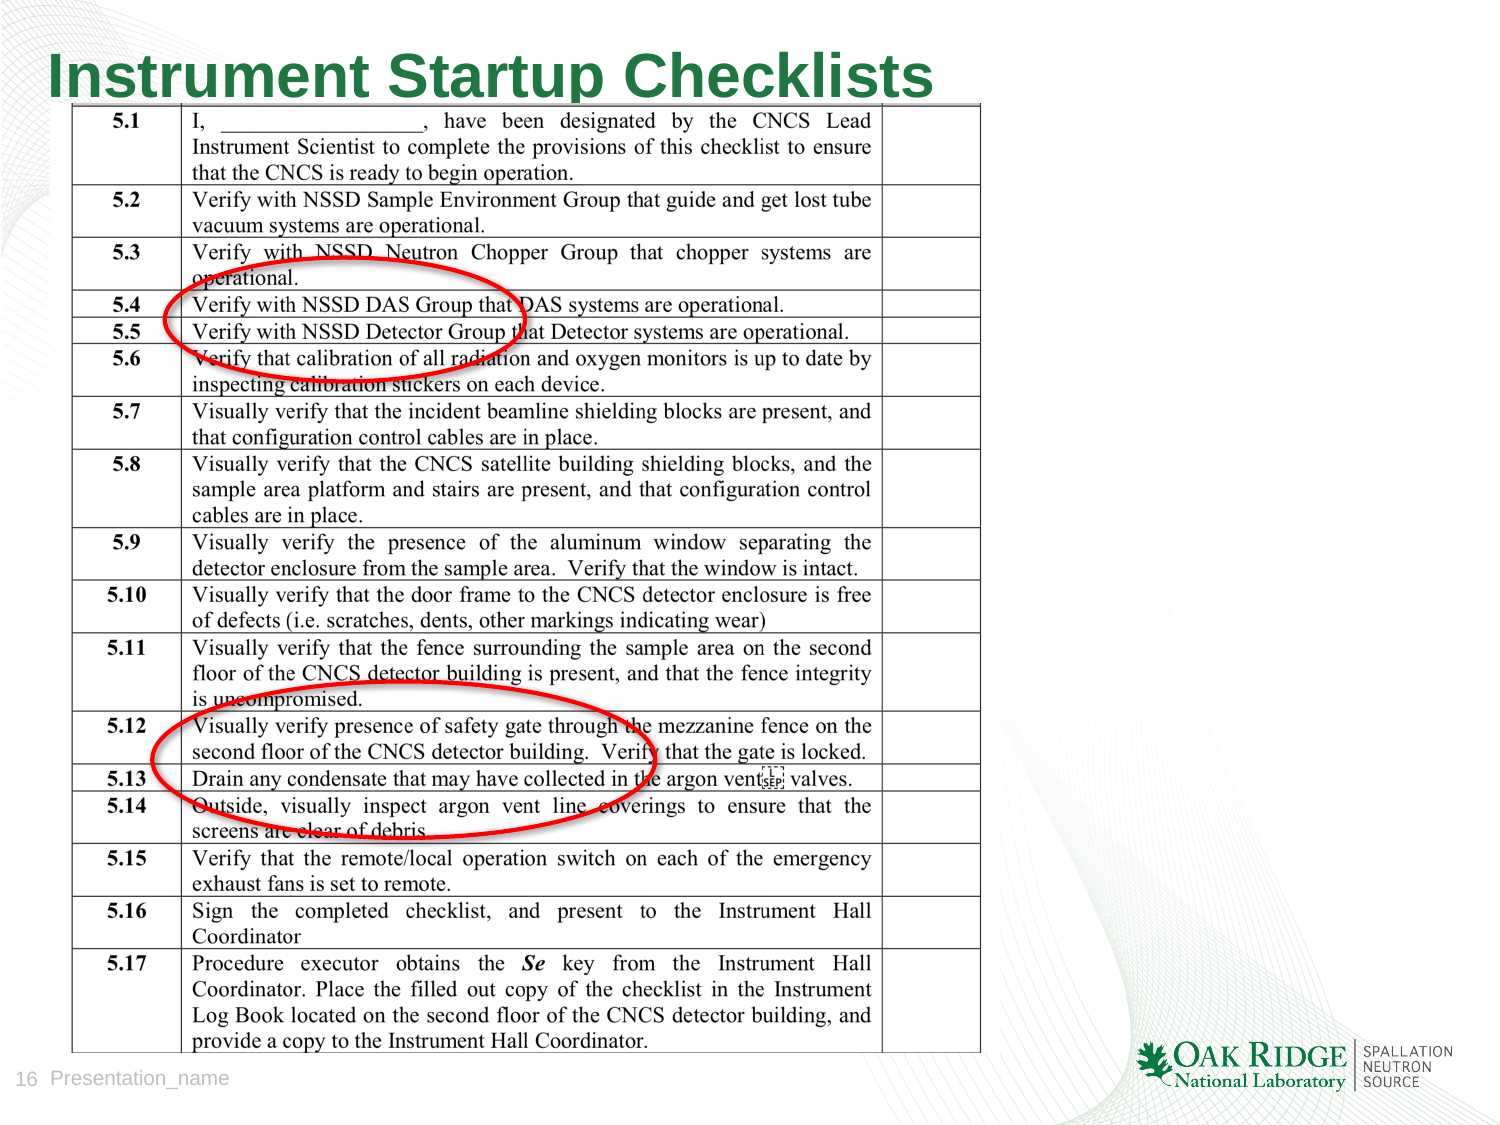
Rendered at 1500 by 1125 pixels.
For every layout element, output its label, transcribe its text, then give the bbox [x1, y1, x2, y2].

title Instrument Startup Checklists [32, 38, 1450, 119]
picture [48, 0, 1500, 1125]
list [50, 103, 1000, 1054]
